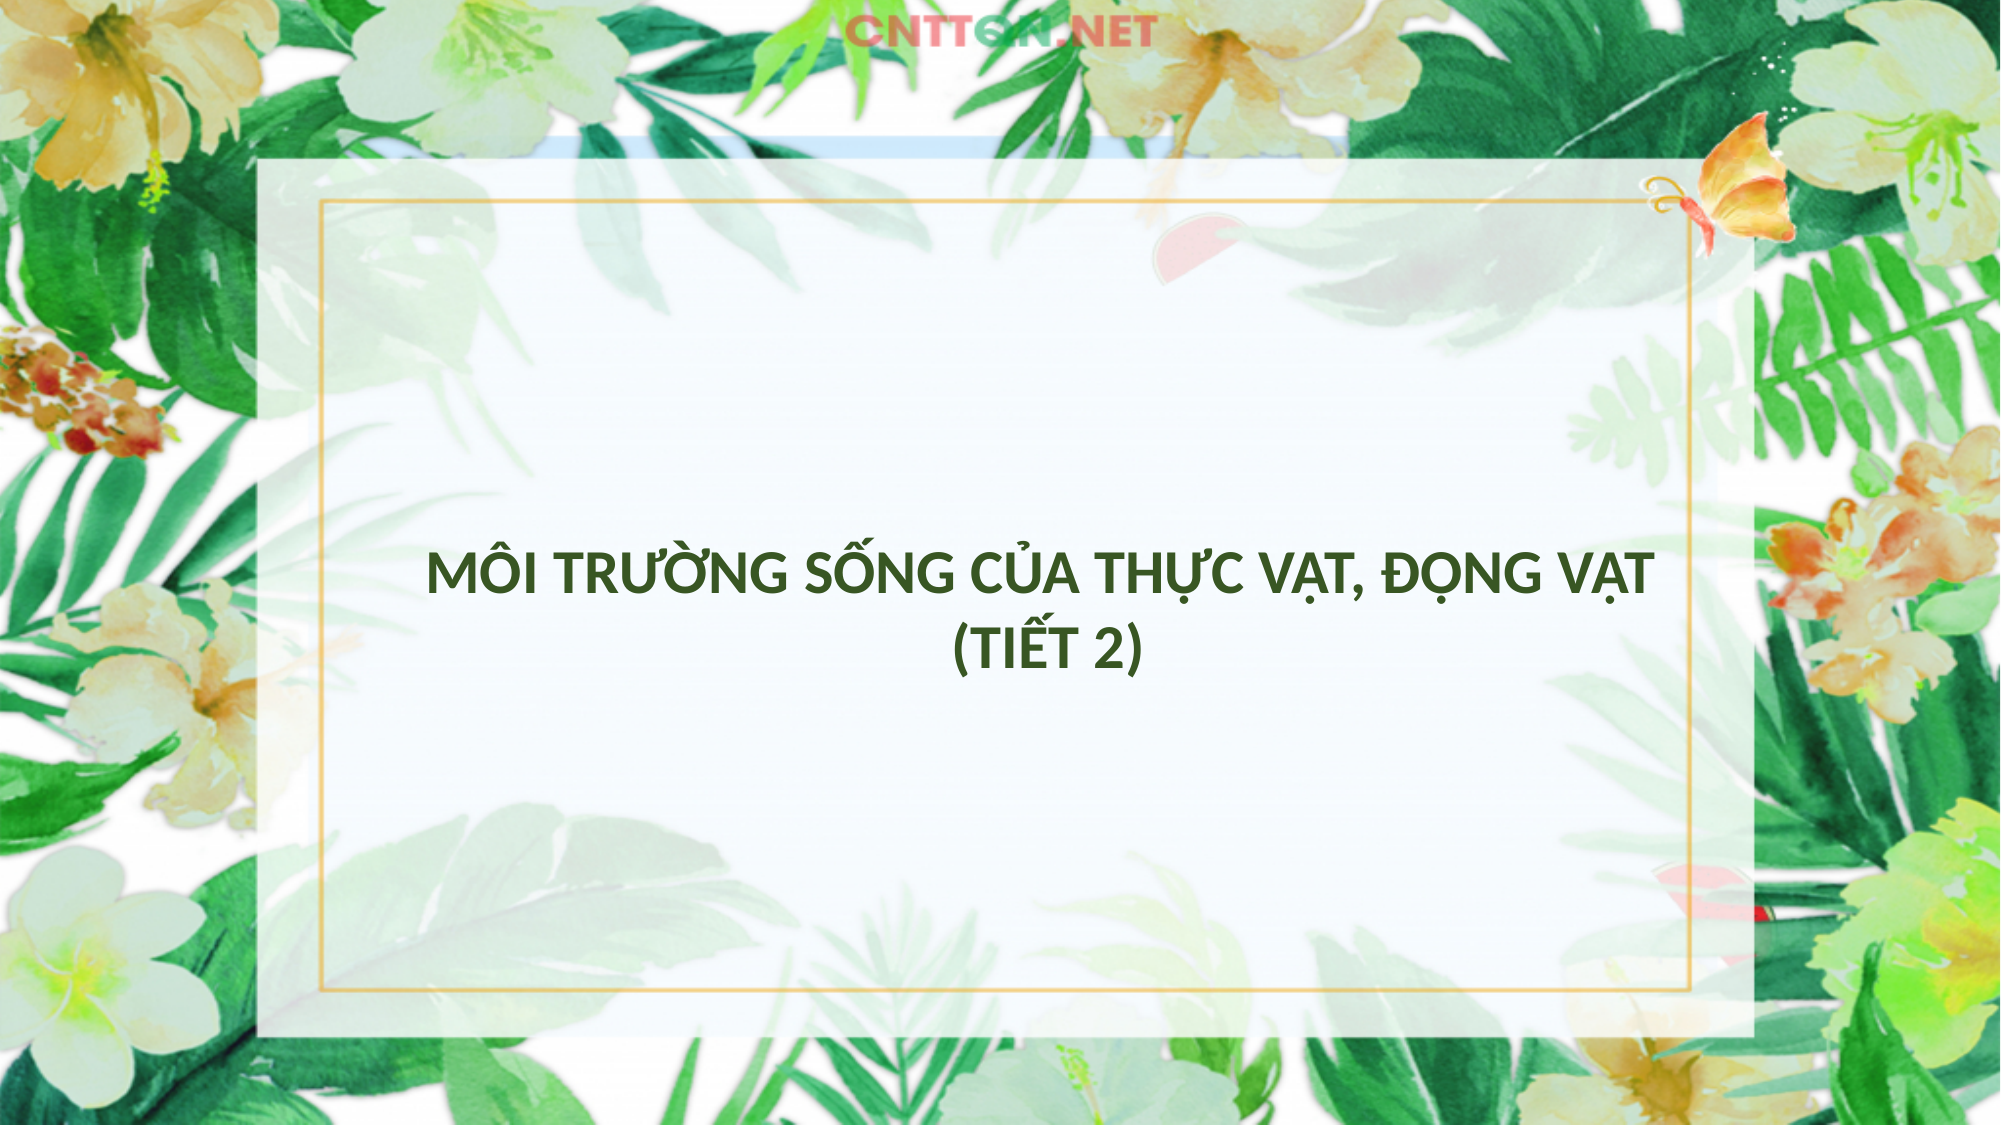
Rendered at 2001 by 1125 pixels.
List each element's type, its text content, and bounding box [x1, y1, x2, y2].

picture [0, 0, 2001, 1125]
text_box MÔI TRƯỜNG SỐNG CỦA THỰC VẬT, ĐỘNG VẬT (TIẾT 2) [404, 523, 1678, 688]
